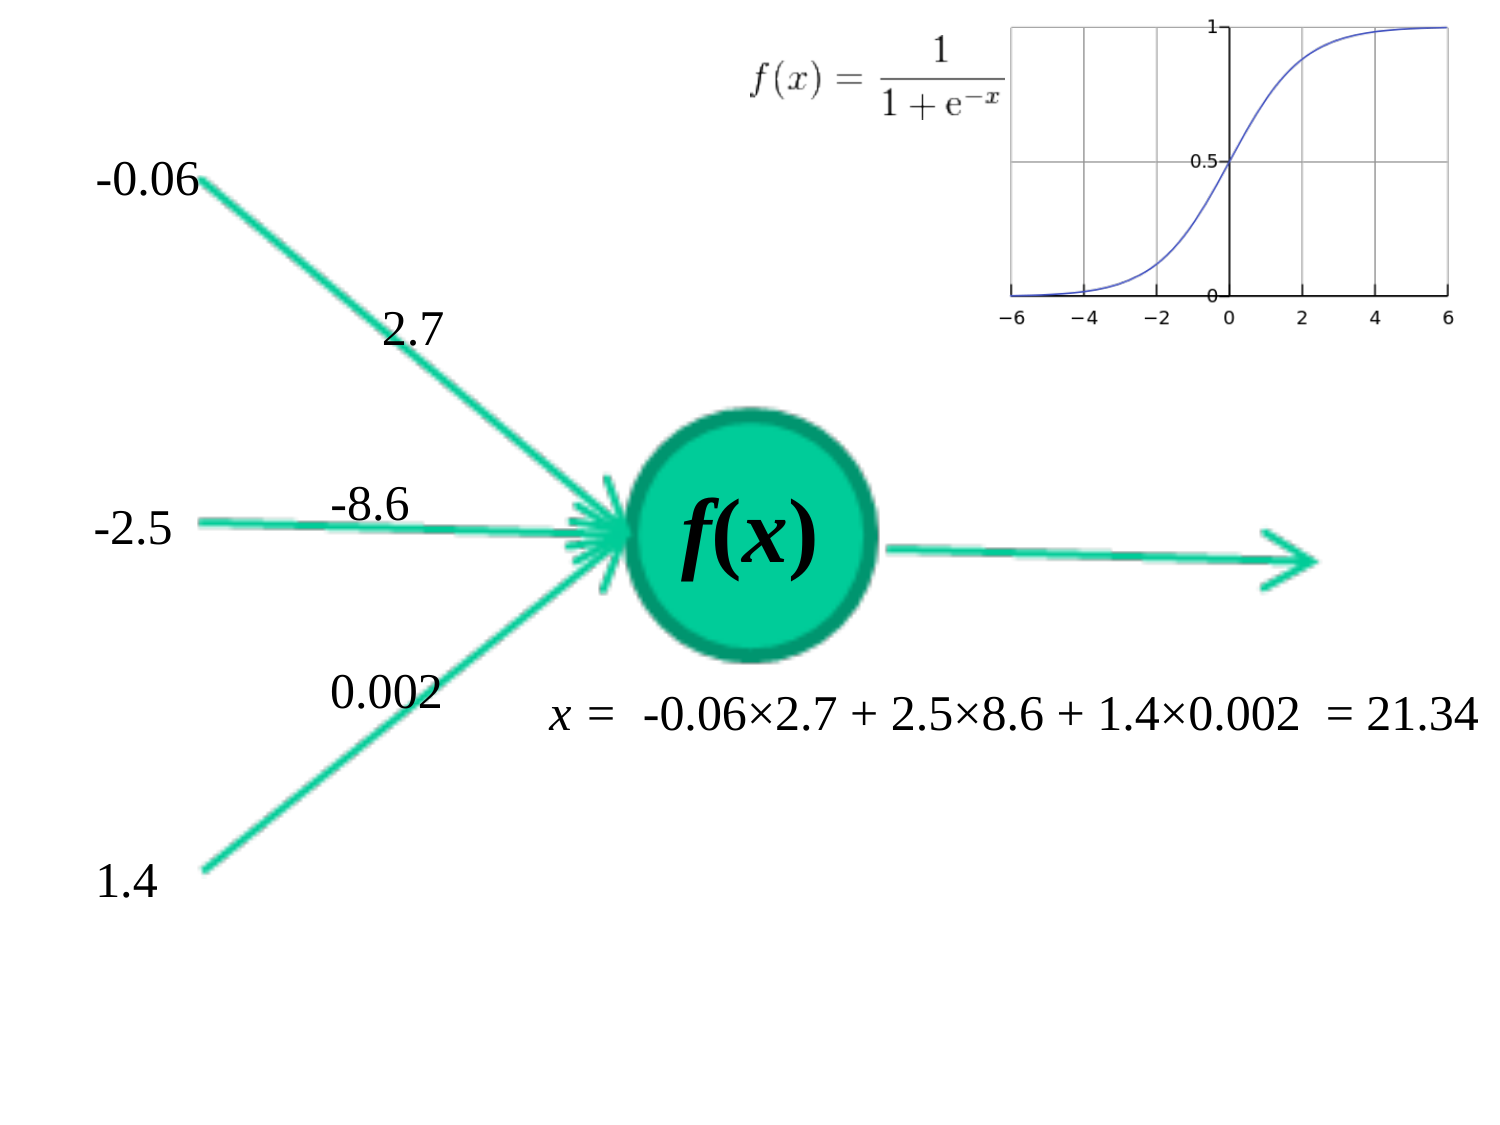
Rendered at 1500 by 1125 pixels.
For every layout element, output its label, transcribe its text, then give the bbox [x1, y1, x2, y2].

text_box -0.06 [80, 137, 215, 213]
text_box -2.5 [78, 486, 188, 562]
text_box 1.4 [80, 840, 173, 916]
text_box x = -0.06×2.7 + 2.5×8.6 + 1.4×0.002 = 21.34 [1369, 672, 1500, 748]
picture [196, 7, 1480, 879]
